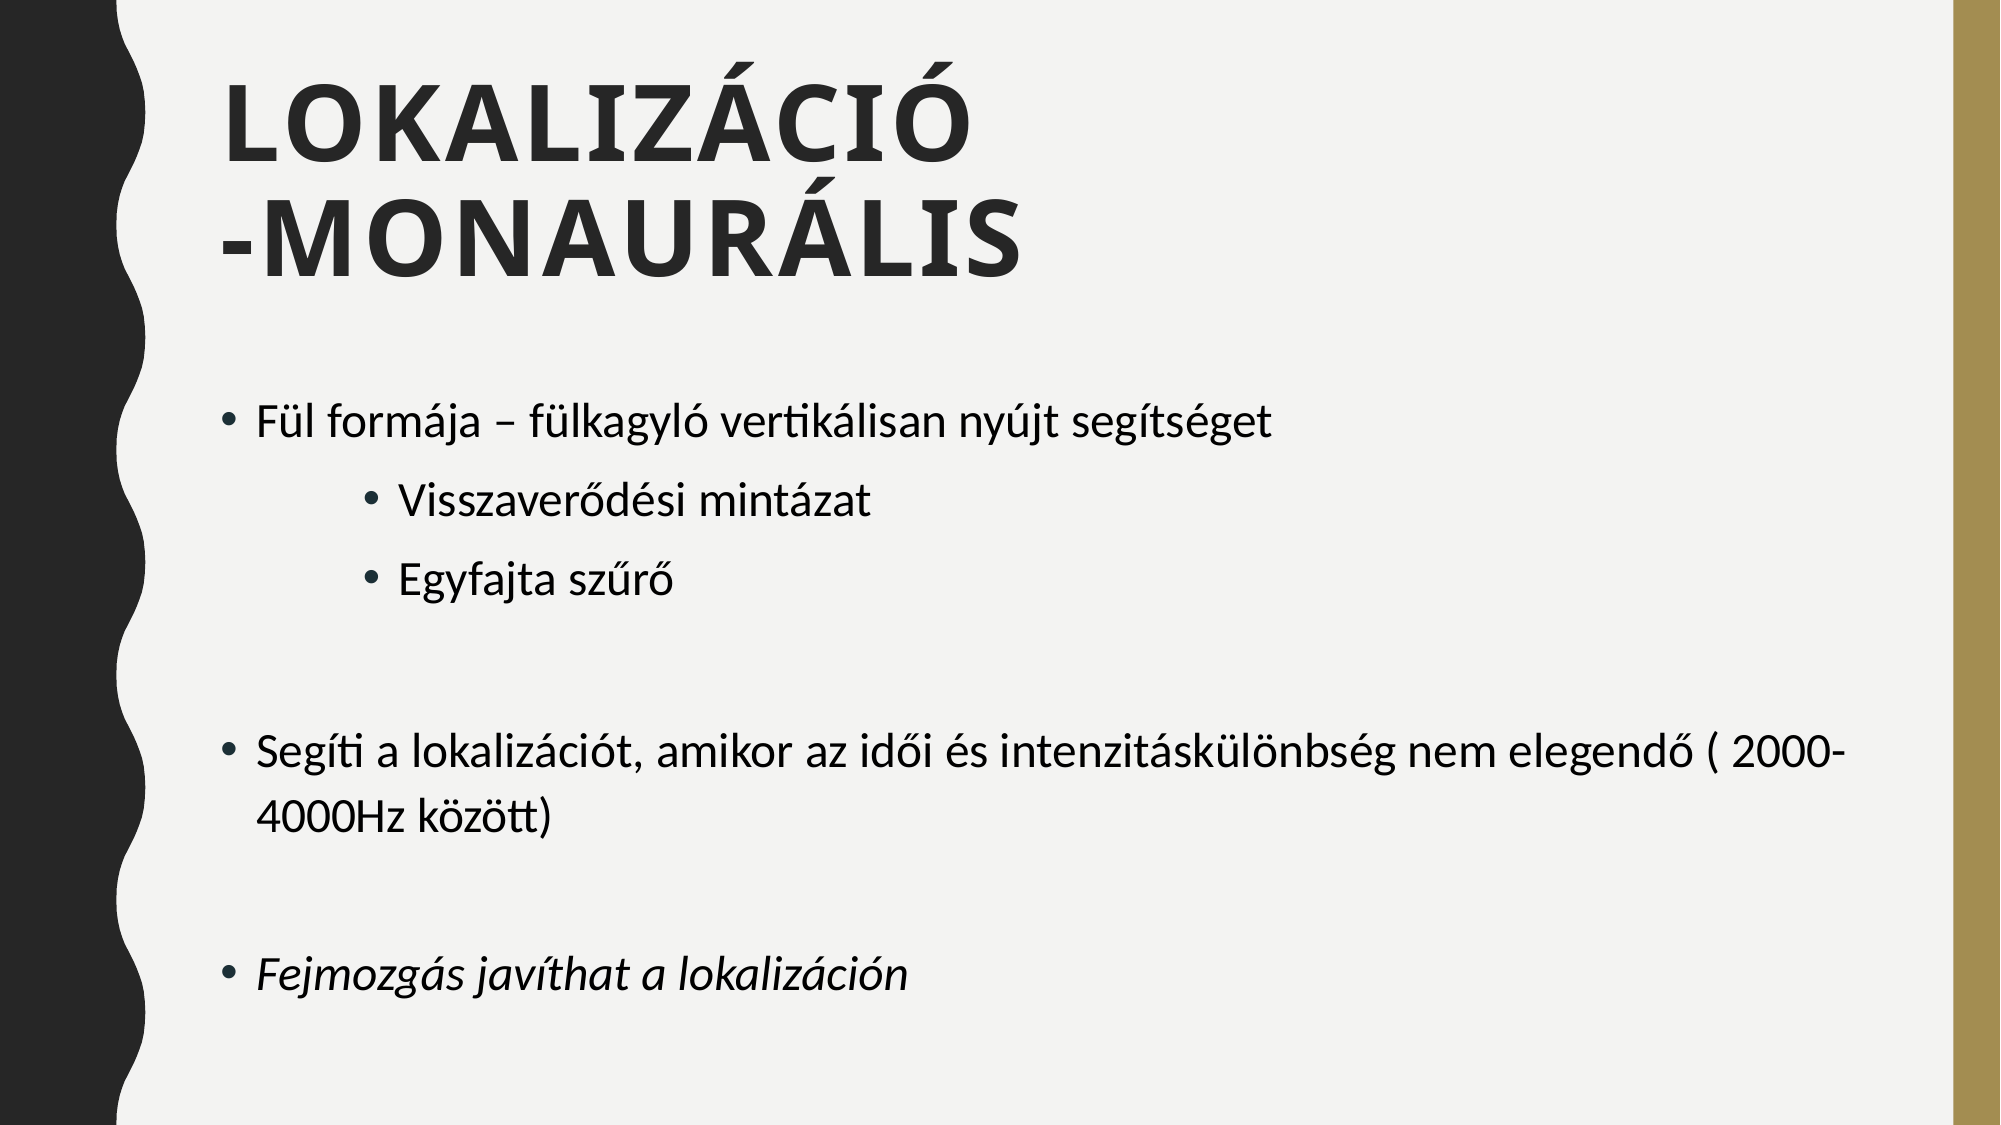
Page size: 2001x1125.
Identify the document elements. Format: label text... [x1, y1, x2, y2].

list Fül formája – fülkagyló vertikálisan nyújt segítséget Visszaverődési mintázat Egyfajta szűrő Segíti a lokalizációt, amikor az idői és intenzitáskülönbség nem elegendő ( 2000-4000Hz között) Fejmozgás javíthat a lokalizáción [205, 375, 1875, 1063]
title Lokalizáció -Monaurális [205, 62, 1875, 308]
